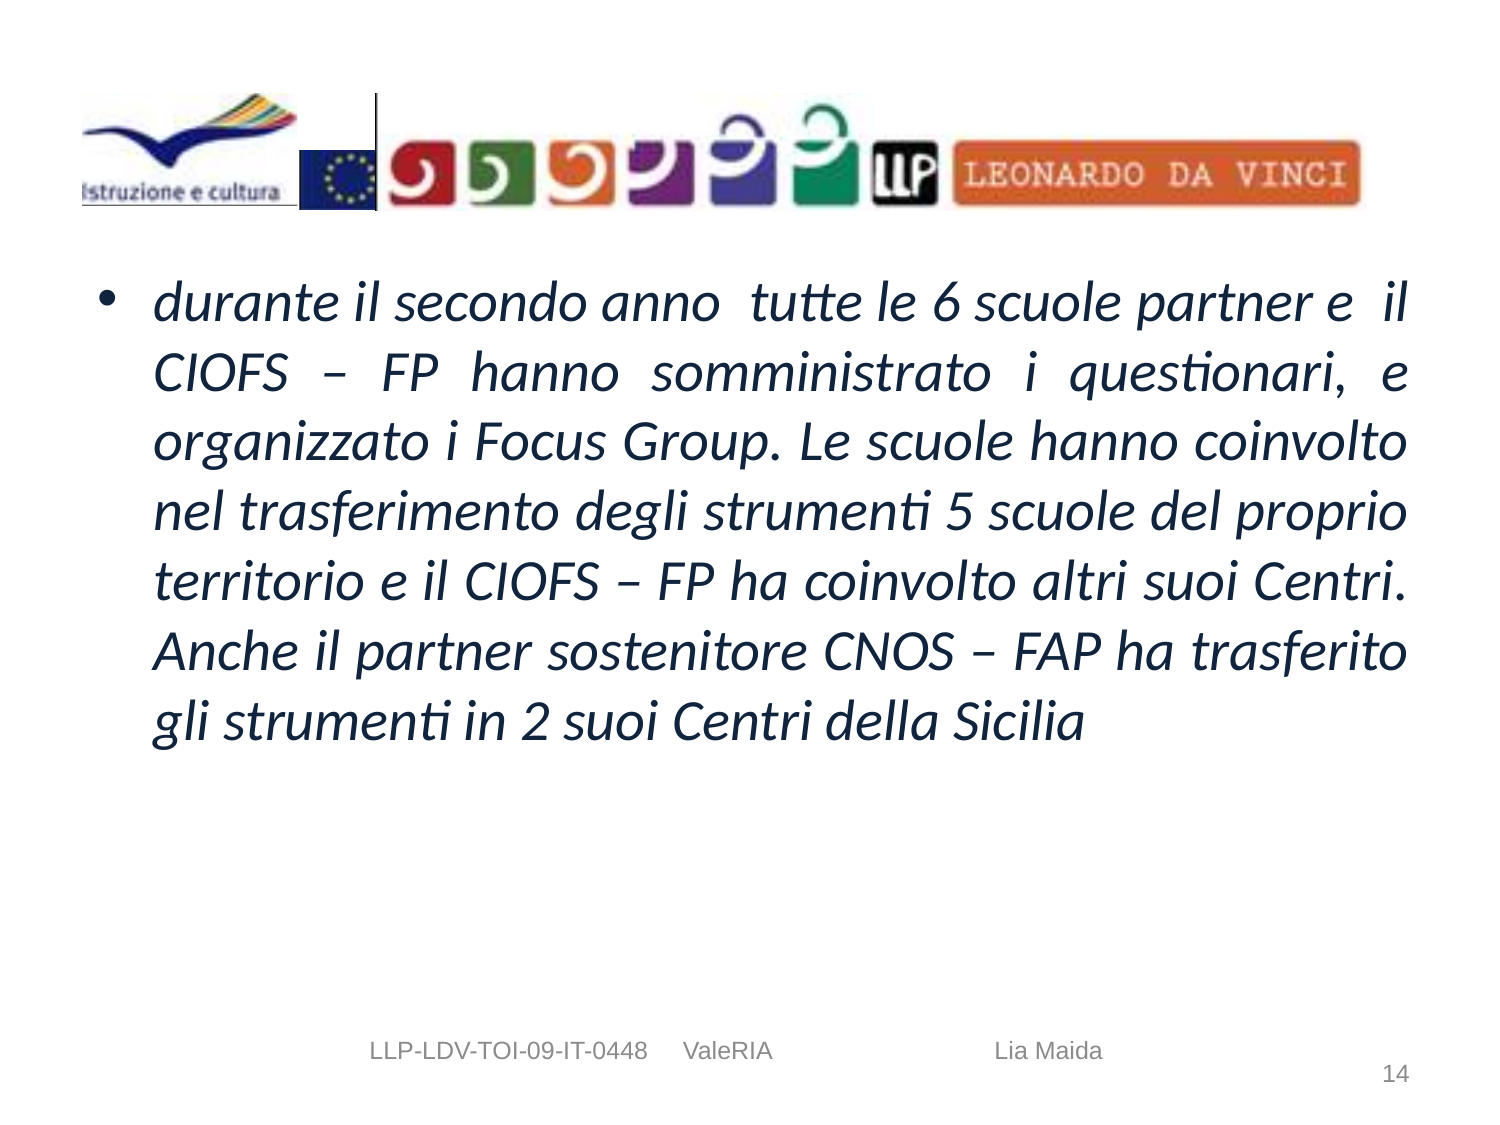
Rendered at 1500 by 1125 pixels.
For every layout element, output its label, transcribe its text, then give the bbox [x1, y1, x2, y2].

picture [299, 93, 1368, 212]
slide_number 14 [1074, 1042, 1425, 1103]
list durante il secondo anno tutte le 6 scuole partner e il CIOFS – FP hanno somministrato i questionari, e organizzato i Focus Group. Le scuole hanno coinvolto nel trasferimento degli strumenti 5 scuole del proprio territorio e il CIOFS – FP ha coinvolto altri suoi Centri. Anche il partner sostenitore CNOS – FAP ha trasferito gli strumenti in 2 suoi Centri della Sicilia [82, 255, 1425, 977]
footer LLP-LDV-TOI-09-IT-0448 ValeRIA Lia Maida [150, 1012, 1353, 1088]
title [75, 45, 1425, 233]
picture [81, 93, 298, 207]
